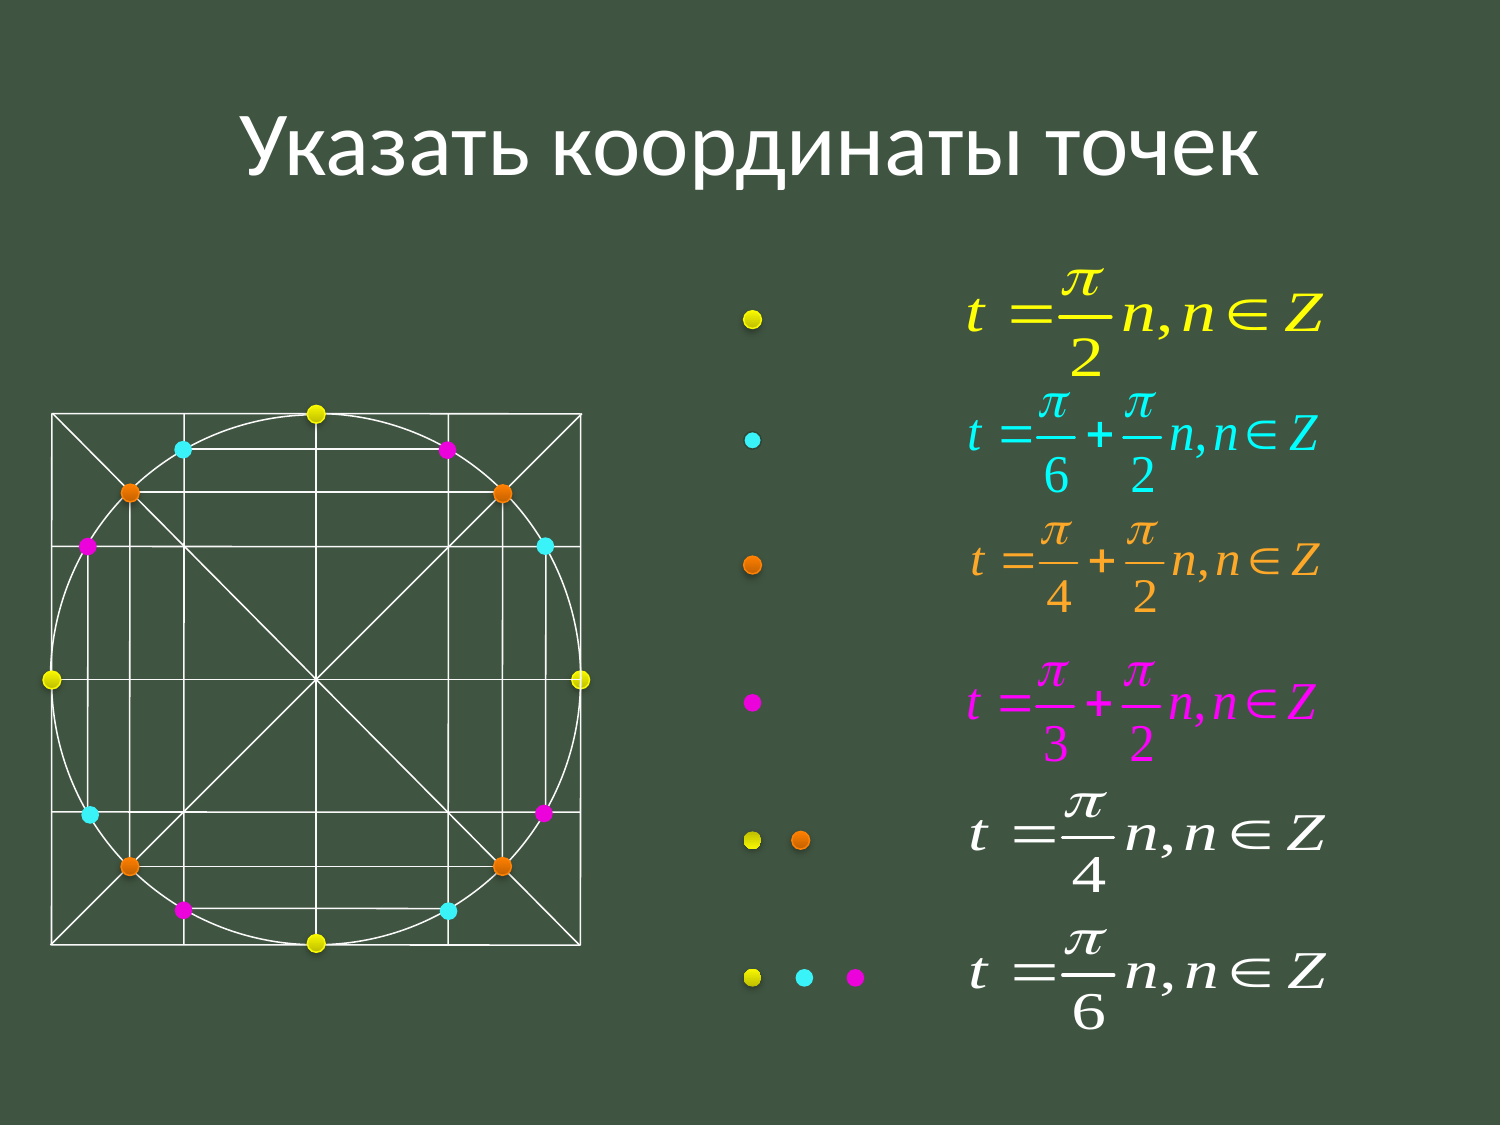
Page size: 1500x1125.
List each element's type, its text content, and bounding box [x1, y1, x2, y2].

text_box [959, 903, 1348, 1042]
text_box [959, 766, 1348, 903]
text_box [961, 366, 1333, 498]
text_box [956, 240, 1345, 389]
text_box [743, 431, 762, 450]
text_box [846, 968, 865, 987]
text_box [963, 498, 1336, 624]
text_box [307, 404, 325, 410]
text_box [742, 310, 763, 330]
text_box [795, 968, 814, 987]
title Указать координаты точек [75, 45, 1425, 233]
text_box [742, 968, 763, 988]
text_box [743, 693, 762, 712]
text_box [742, 830, 763, 850]
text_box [960, 635, 1332, 764]
text_box [791, 830, 811, 850]
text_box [52, 413, 580, 677]
text_box [742, 555, 763, 575]
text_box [52, 687, 580, 946]
